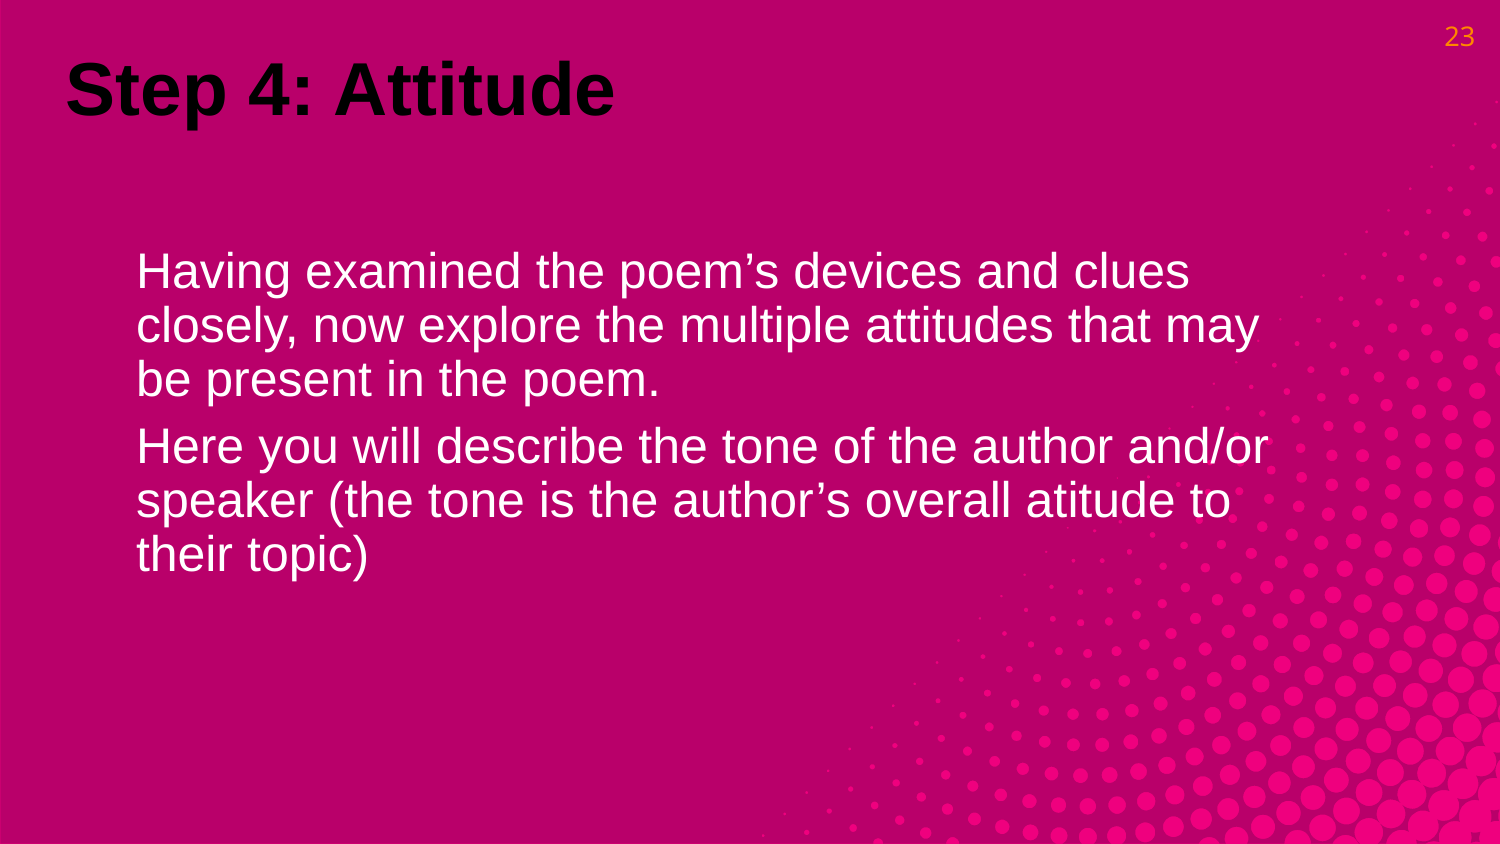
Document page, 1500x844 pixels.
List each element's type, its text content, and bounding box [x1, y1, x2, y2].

text_box Having examined the poem’s devices and clues closely, now explore the multiple attitudes that may be present in the poem. Here you will describe the tone of the author and/or speaker (the tone is the author’s overall atitude to their topic) [121, 167, 1301, 661]
slide_number 23 [1385, 5, 1476, 71]
text_box Step 4: Attitude [50, 25, 704, 114]
